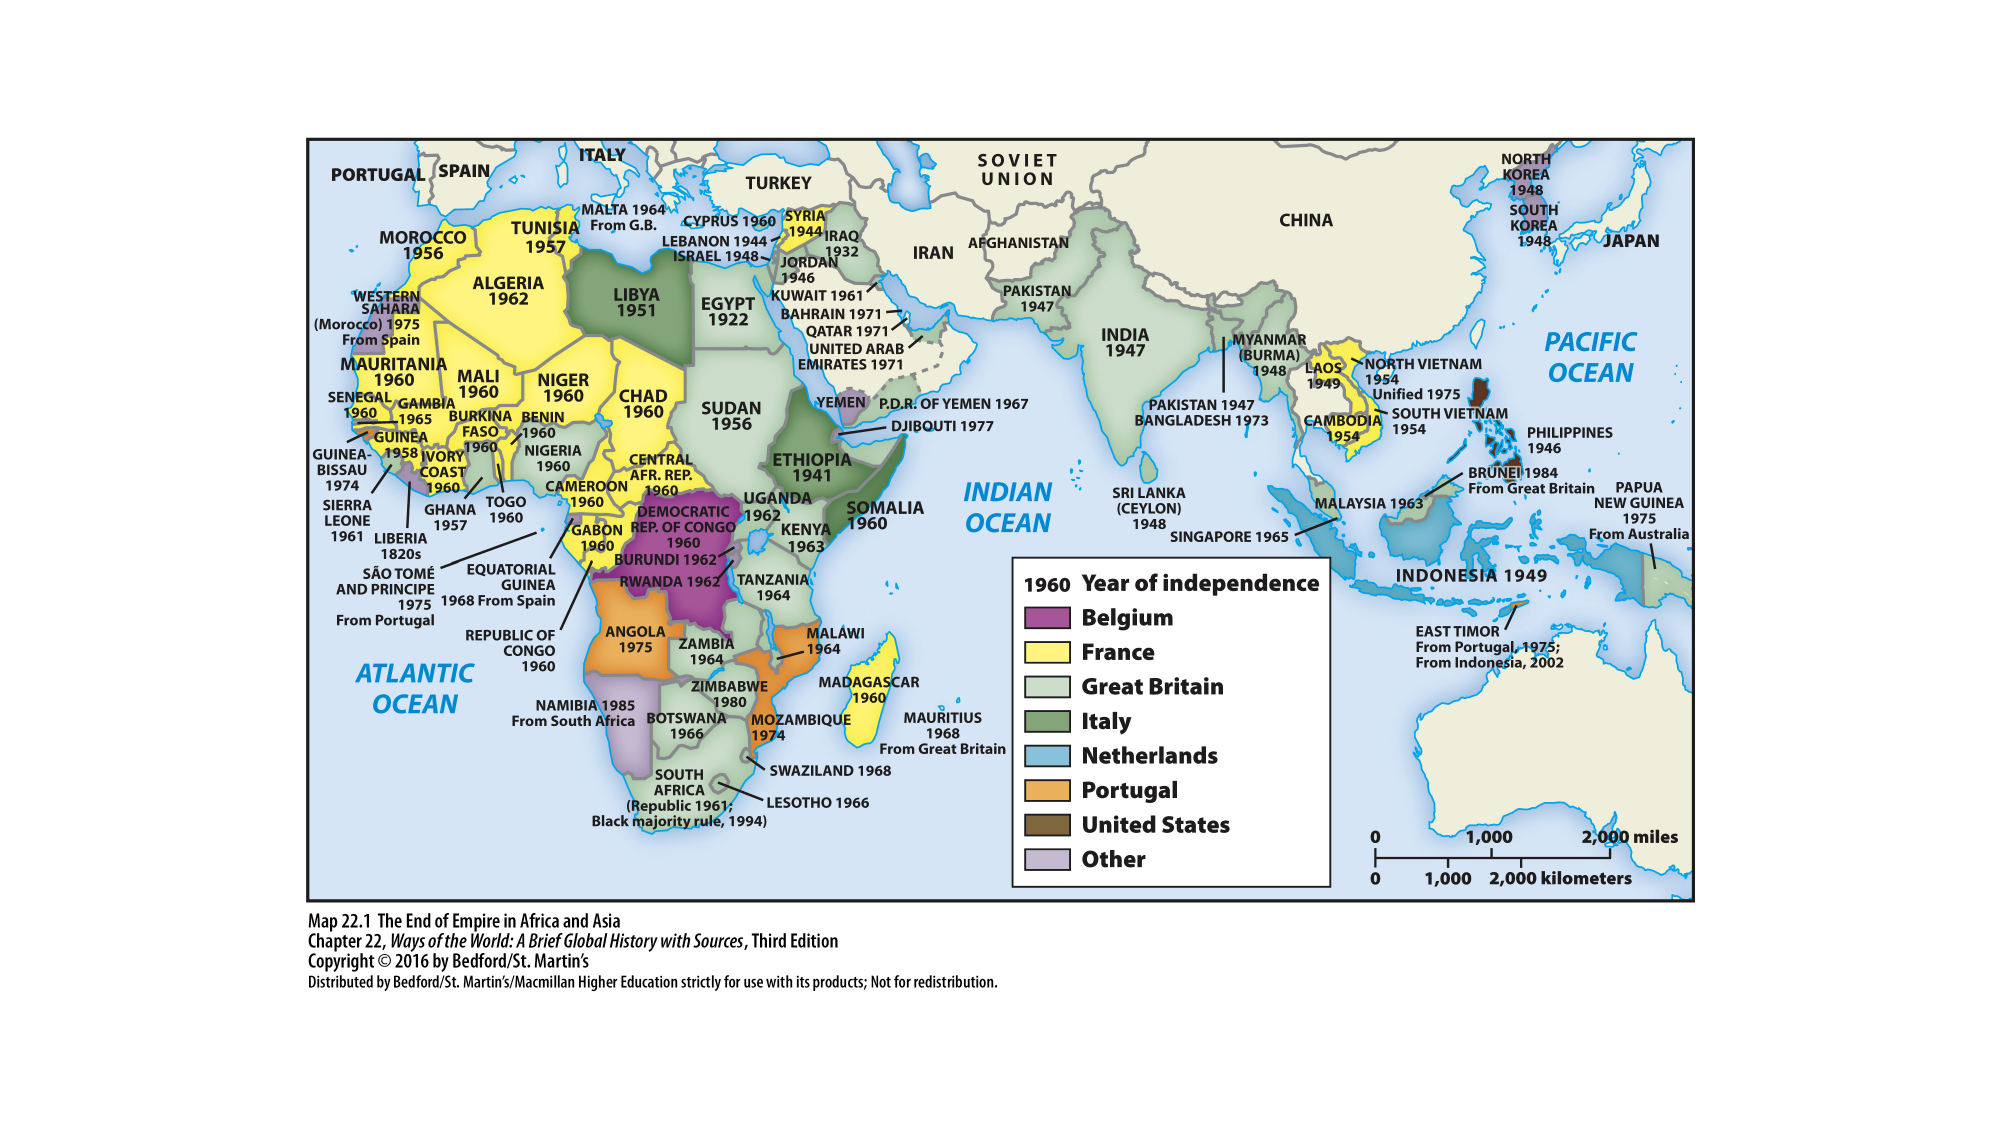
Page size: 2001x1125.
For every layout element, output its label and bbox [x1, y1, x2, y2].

picture [299, 131, 1700, 994]
